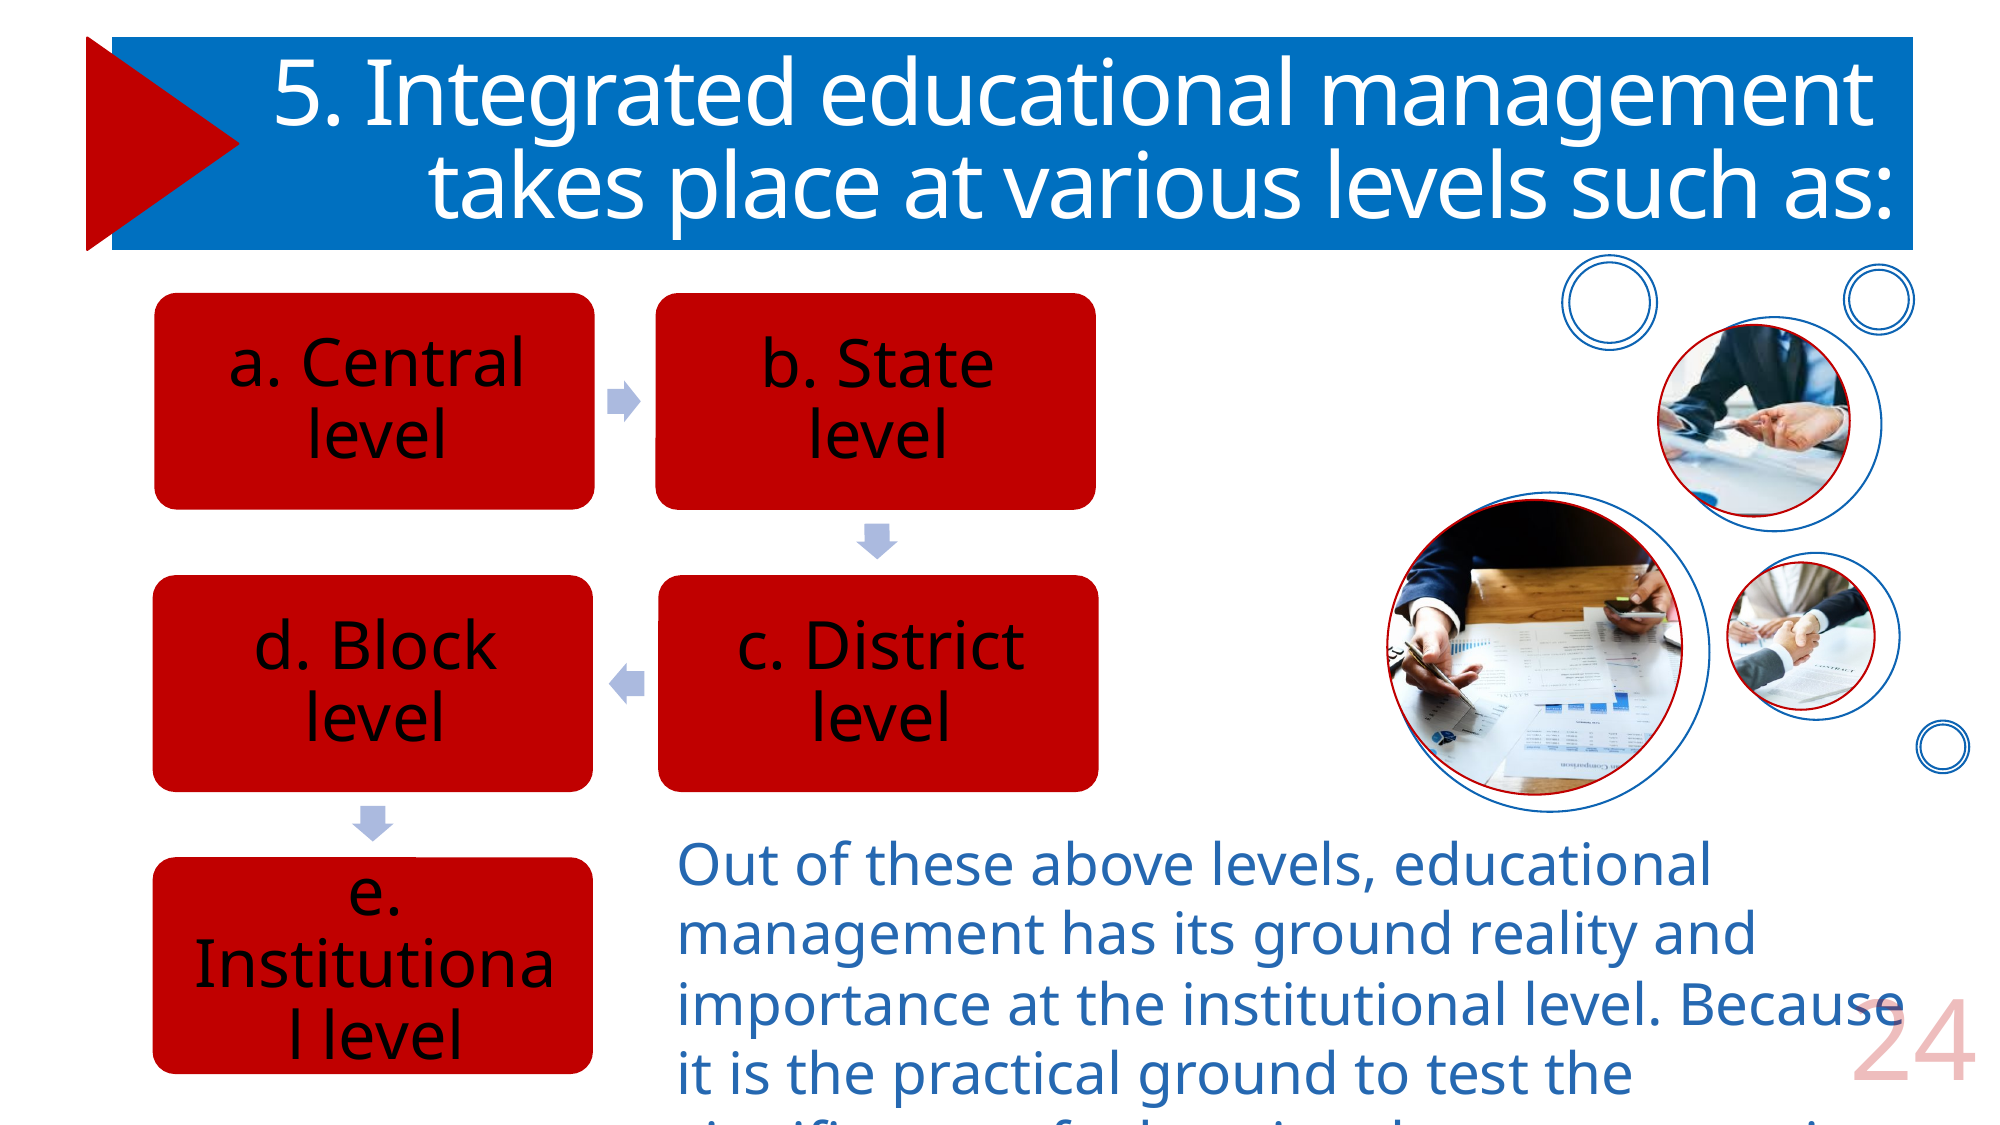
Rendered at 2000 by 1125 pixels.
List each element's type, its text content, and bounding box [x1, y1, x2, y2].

text_box Out of these above levels, educational management has its ground reality and importance at the institutional level. Because it is the practical ground to test the significance of educational management in practice (Scheerens, 2013). [662, 980, 1512, 1125]
title 5. Integrated educational management takes place at various levels such as: [112, 37, 1913, 250]
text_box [1074, 89, 2000, 980]
text_box [86, 36, 240, 251]
slide_number 24 [1512, 980, 1993, 1125]
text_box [5, 293, 1257, 1074]
